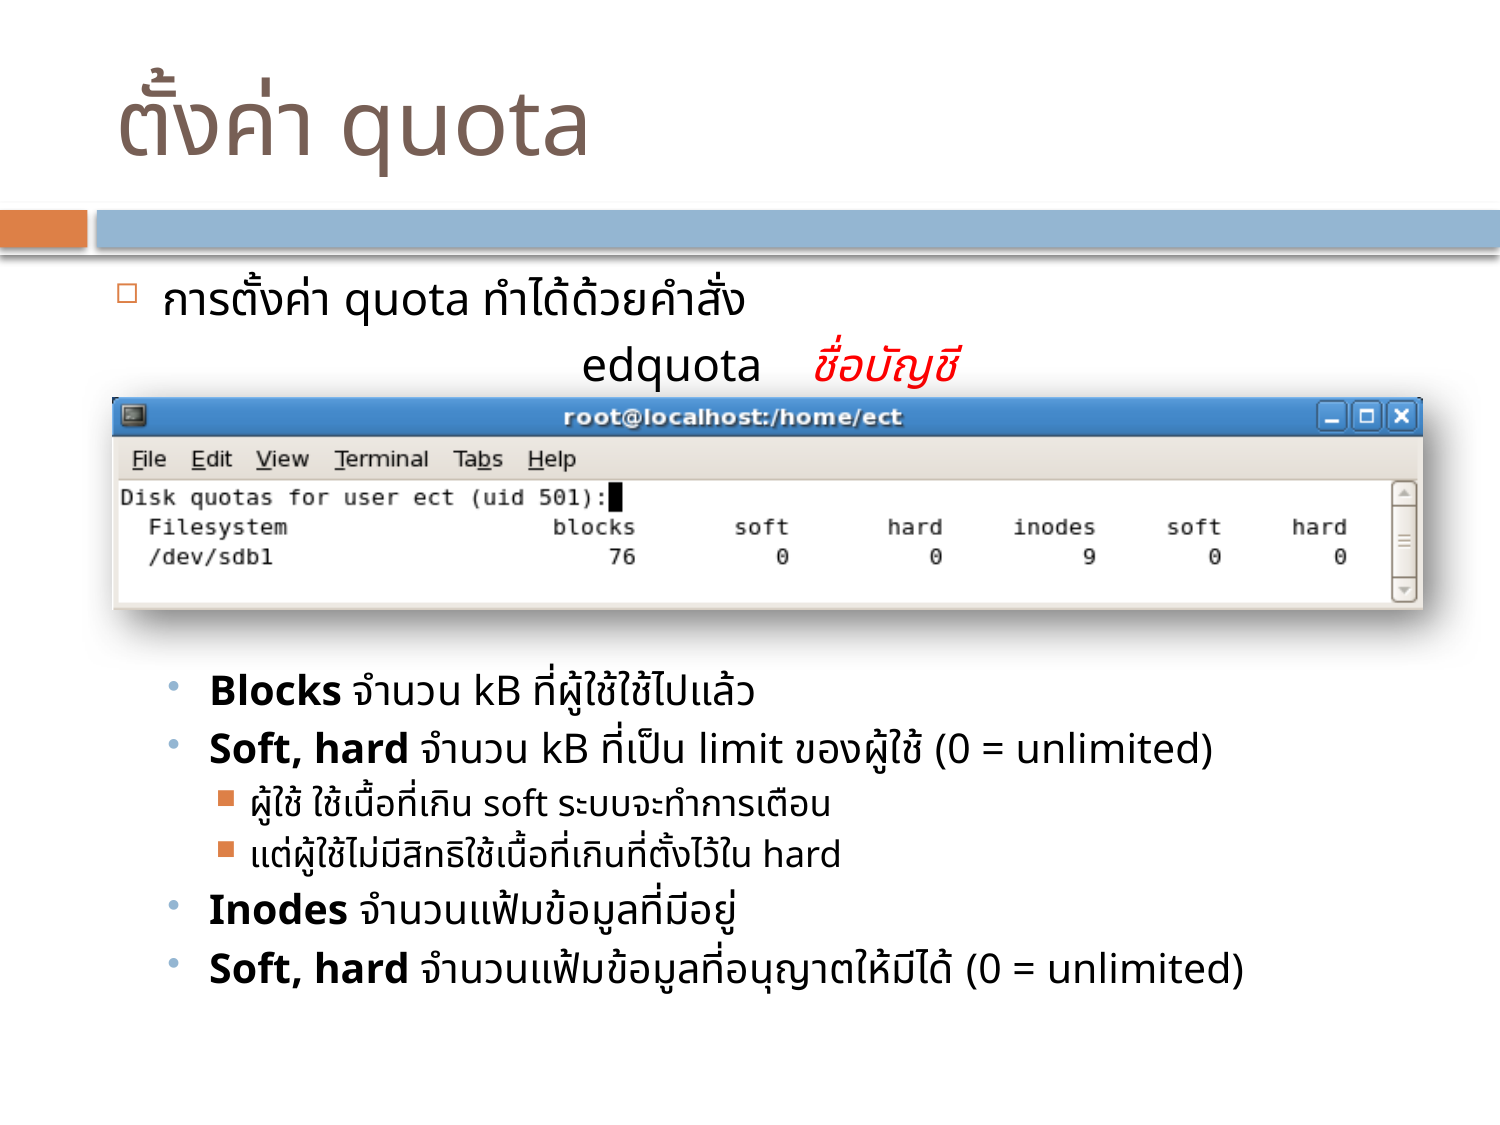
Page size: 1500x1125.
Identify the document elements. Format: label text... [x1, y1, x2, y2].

title ตั้งค่า quota [100, 37, 1438, 200]
picture [111, 396, 1424, 610]
list การตั้งค่า quota ทำได้ด้วยคำสั่ง edquota ชื่อบัญชี Blocks จำนวน kB ที่ผู้ใช้ใช้ไปแล้ว Soft, hard จำนวน kB ที่เป็น limit ของผู้ใช้ (0 = unlimited) ผู้ใช้ ใช้เนื้อที่เกิน soft ระบบจะทำการเตือน แต่ผู้ใช้ไม่มีสิทธิใช้เนื้อที่เกินที่ตั้งไว้ใน hard Inodes จำนวนแฟ้มข้อมูลที่มีอยู่ Soft, hard จำนวนแฟ้มข้อมูลที่อนุญาตให้มีได้ (0 = unlimited) [100, 626, 1438, 1000]
list การตั้งค่า quota ทำได้ด้วยคำสั่ง edquota ชื่อบัญชี Blocks จำนวน kB ที่ผู้ใช้ใช้ไปแล้ว Soft, hard จำนวน kB ที่เป็น limit ของผู้ใช้ (0 = unlimited) ผู้ใช้ ใช้เนื้อที่เกิน soft ระบบจะทำการเตือน แต่ผู้ใช้ไม่มีสิทธิใช้เนื้อที่เกินที่ตั้งไว้ใน hard Inodes จำนวนแฟ้มข้อมูลที่มีอยู่ Soft, hard จำนวนแฟ้มข้อมูลที่อนุญาตให้มีได้ (0 = unlimited) [100, 262, 1438, 412]
